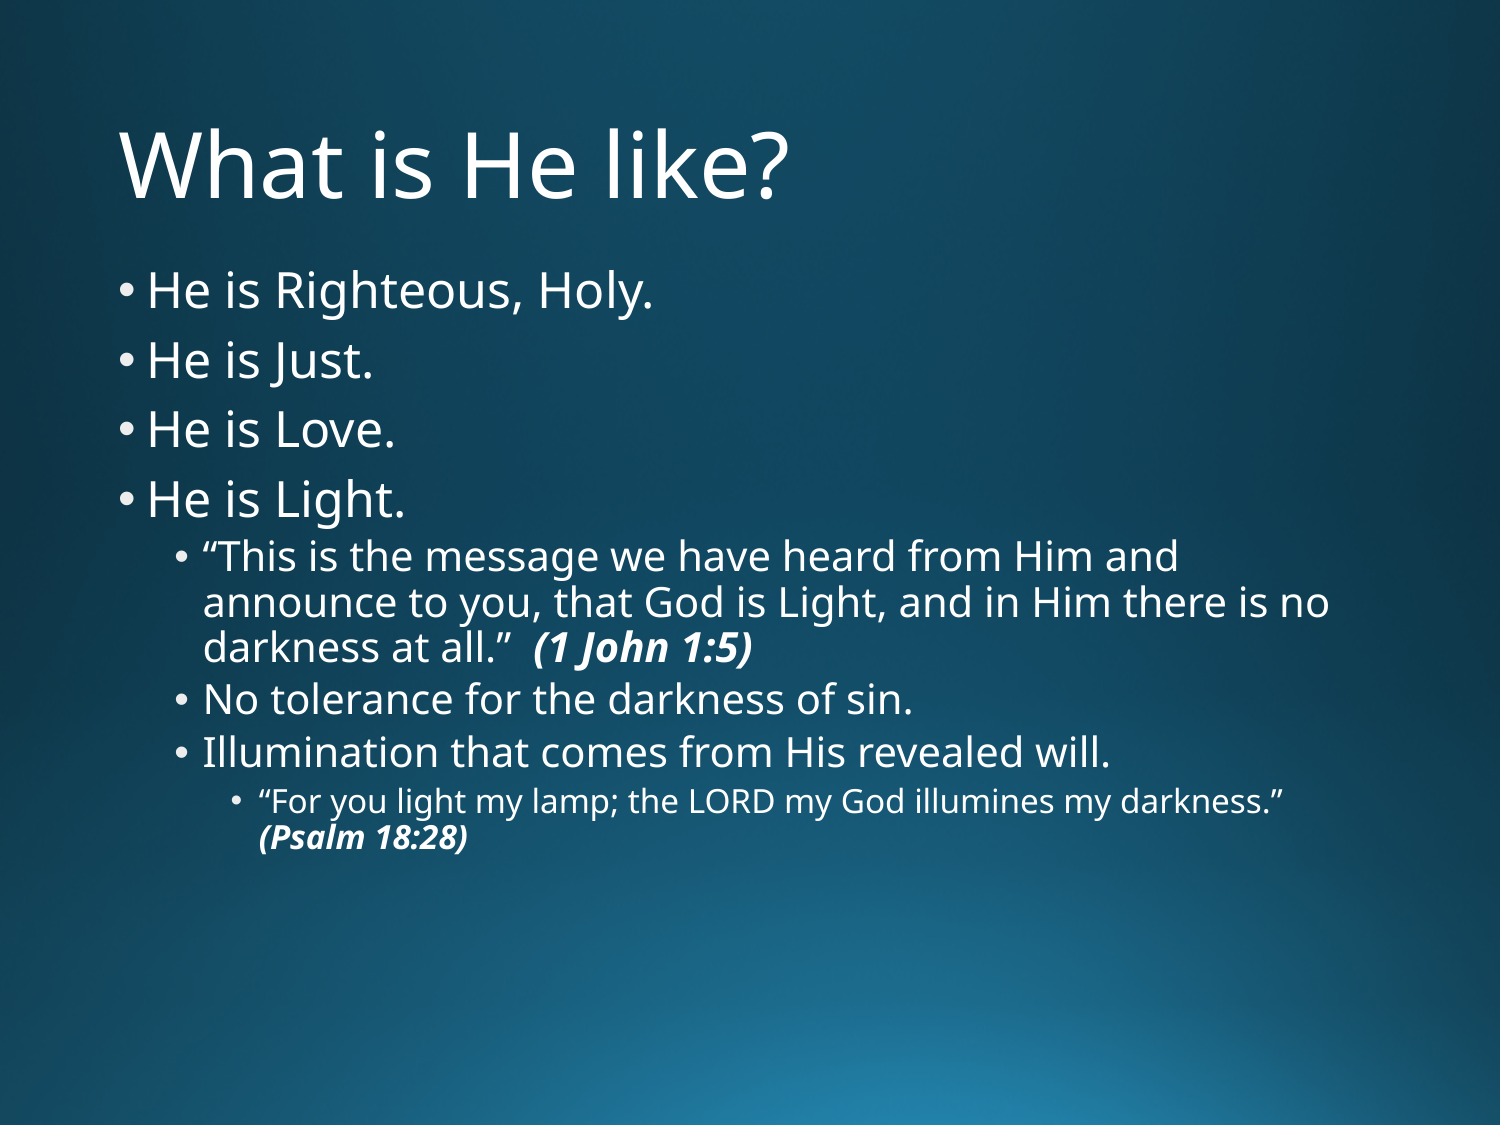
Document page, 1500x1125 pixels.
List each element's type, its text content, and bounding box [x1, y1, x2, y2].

title What is He like? [103, 59, 1397, 257]
picture [0, 0, 1500, 1125]
list He is Righteous, Holy. He is Just. He is Love. He is Light. “This is the message we have heard from Him and announce to you, that God is Light, and in Him there is no darkness at all.” (1 John 1:5) No tolerance for the darkness of sin. Illumination that comes from His revealed will. “For you light my lamp; the LORD my God illumines my darkness.” (Psalm 18:28) [103, 257, 1397, 1086]
